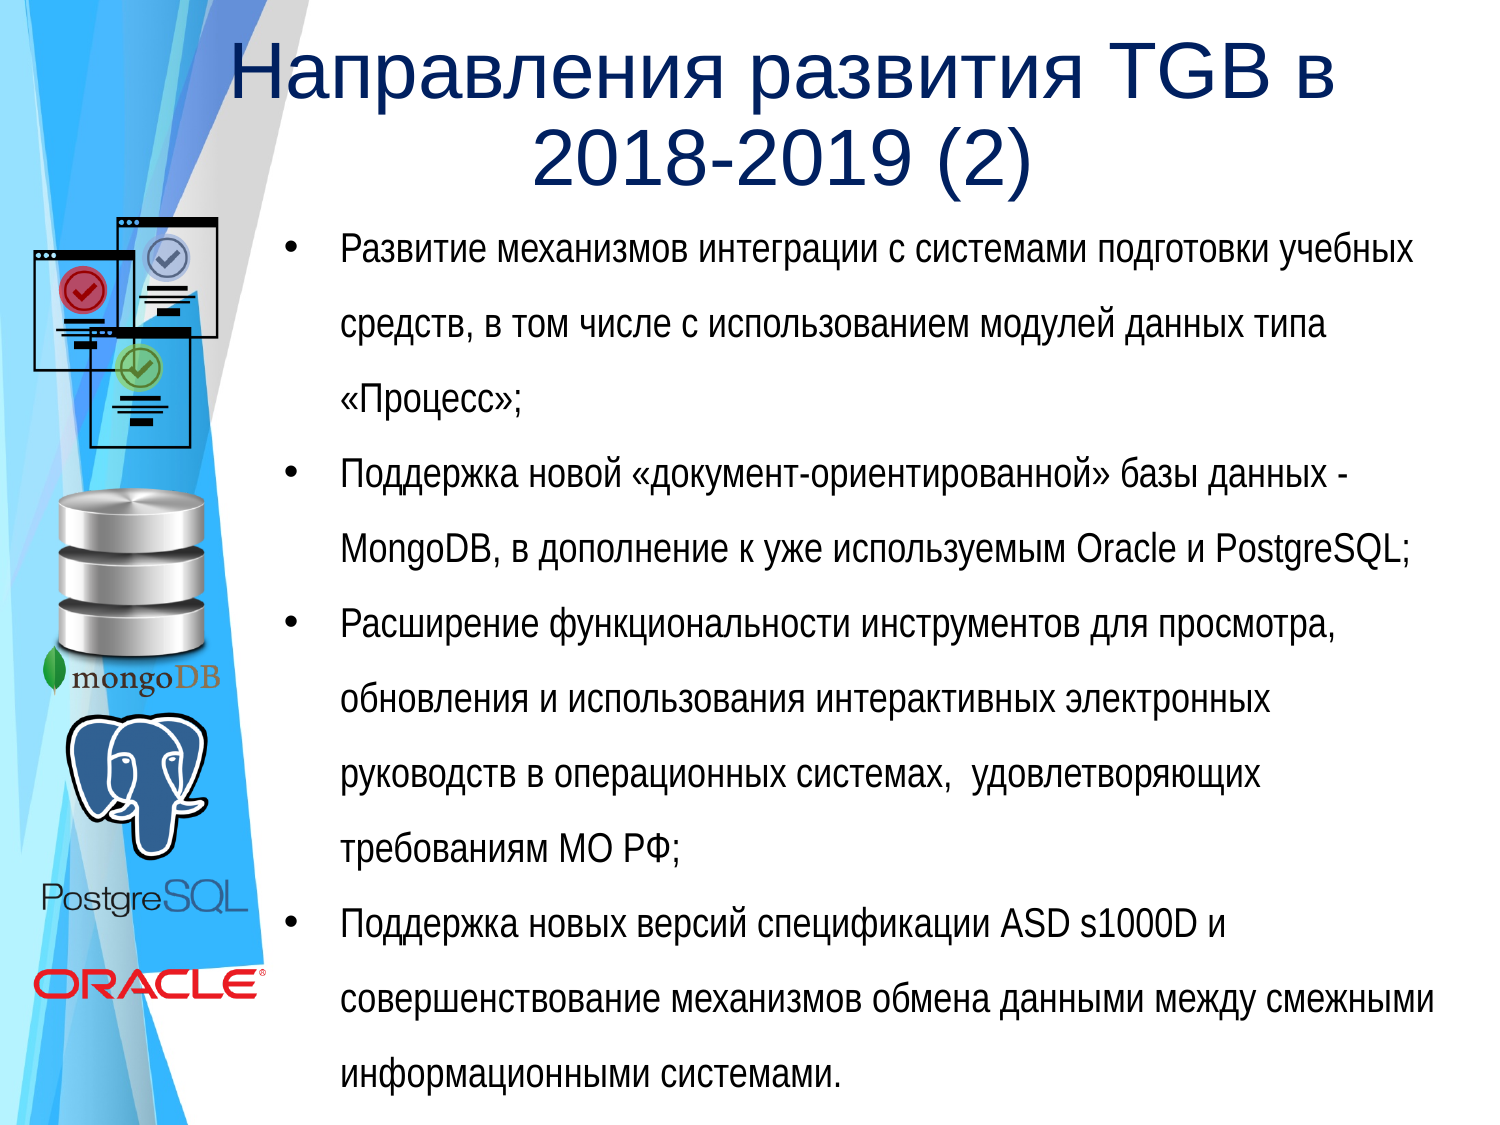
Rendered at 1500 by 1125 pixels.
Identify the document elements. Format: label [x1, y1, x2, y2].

text_box [83, 327, 196, 450]
text_box [110, 217, 223, 341]
text_box [27, 250, 110, 373]
picture [0, 0, 1500, 1125]
